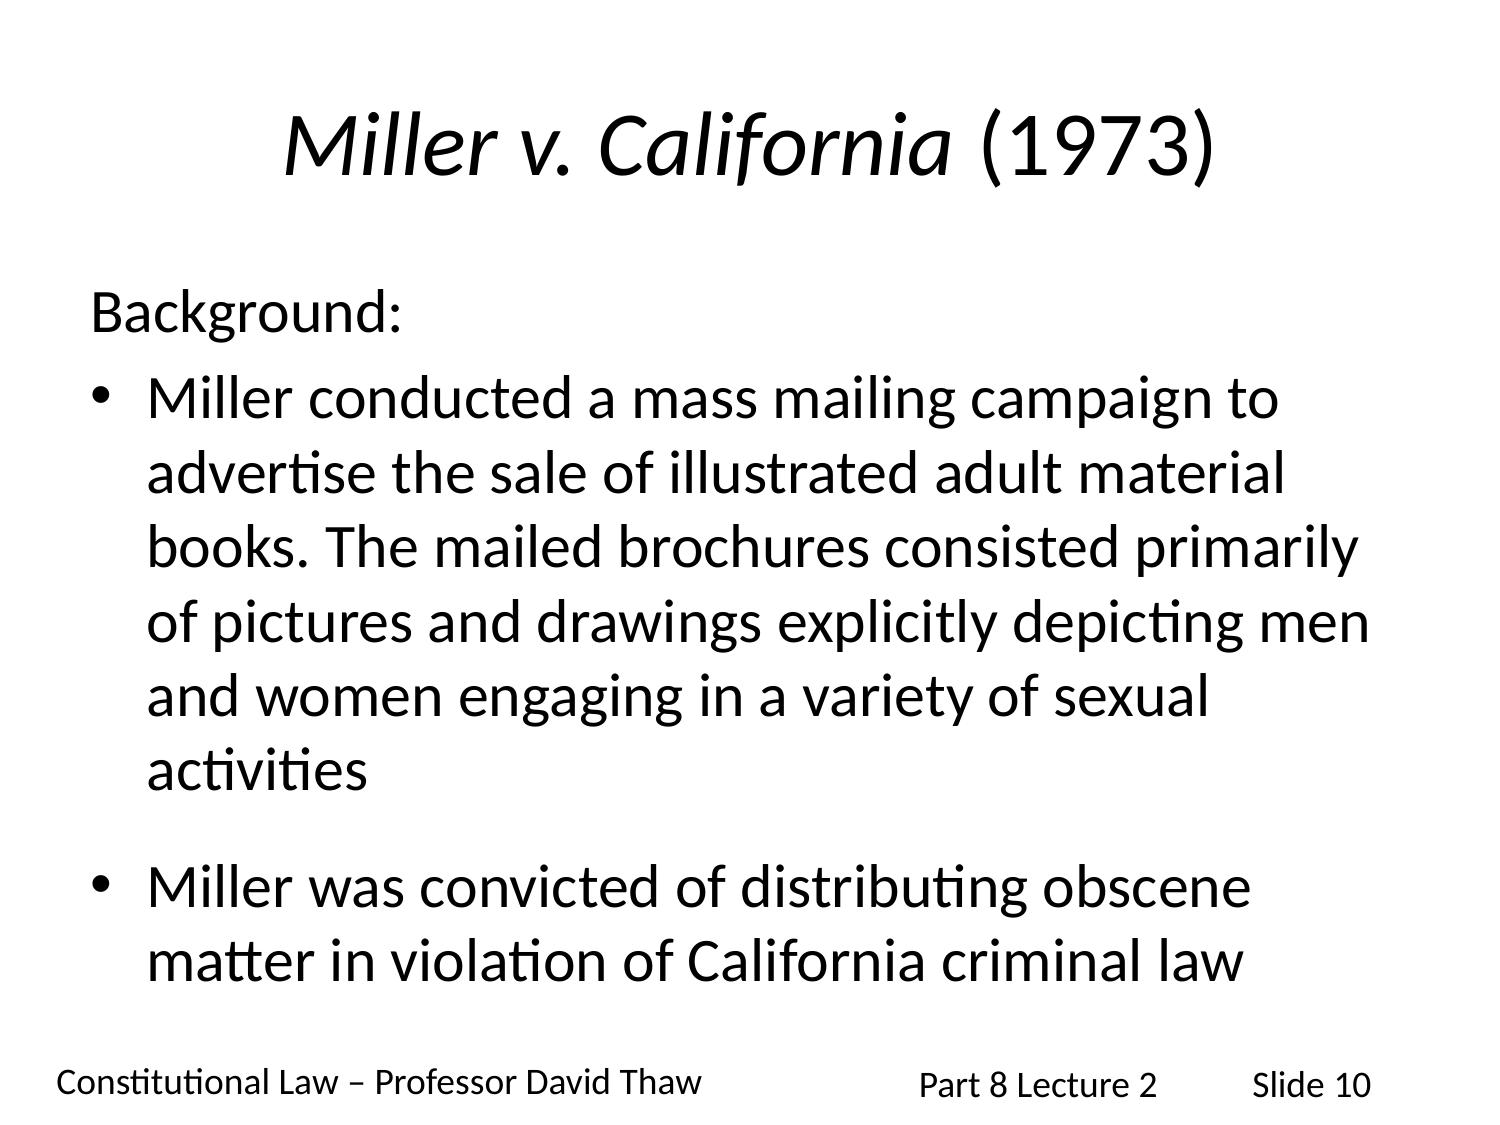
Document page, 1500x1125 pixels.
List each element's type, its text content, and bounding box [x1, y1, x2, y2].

title Miller v. California (1973) [75, 45, 1425, 233]
list Background: Miller conducted a mass mailing campaign to advertise the sale of illustrated adult material books. The mailed brochures consisted primarily of pictures and drawings explicitly depicting men and women engaging in a variety of sexual activities Miller was convicted of distributing obscene matter in violation of California criminal law [75, 262, 1425, 1005]
